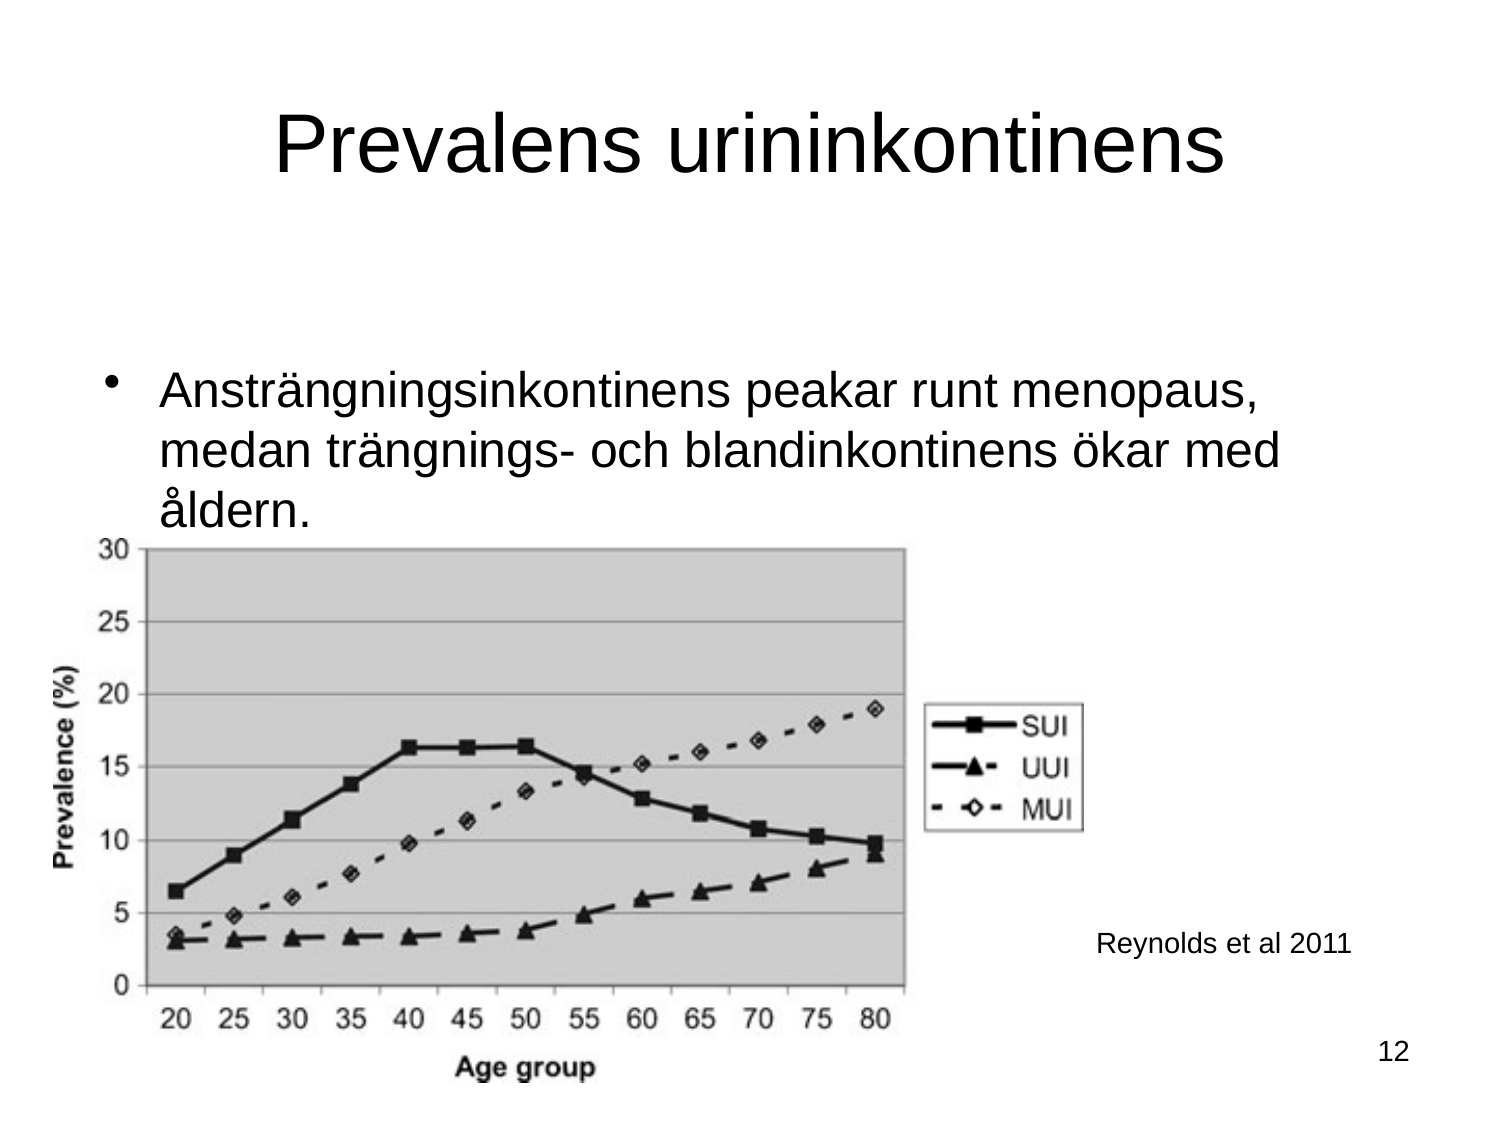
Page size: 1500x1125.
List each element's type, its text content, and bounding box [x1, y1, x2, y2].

title Prevalens urininkontinens [75, 45, 1425, 233]
picture [52, 538, 1085, 1083]
slide_number 12 [1074, 1024, 1426, 1103]
text_box Reynolds et al 2011 [1089, 916, 1368, 967]
list Ansträngningsinkontinens peakar runt menopaus, medan trängnings- och blandinkontinens ökar med åldern. [88, 350, 1439, 994]
